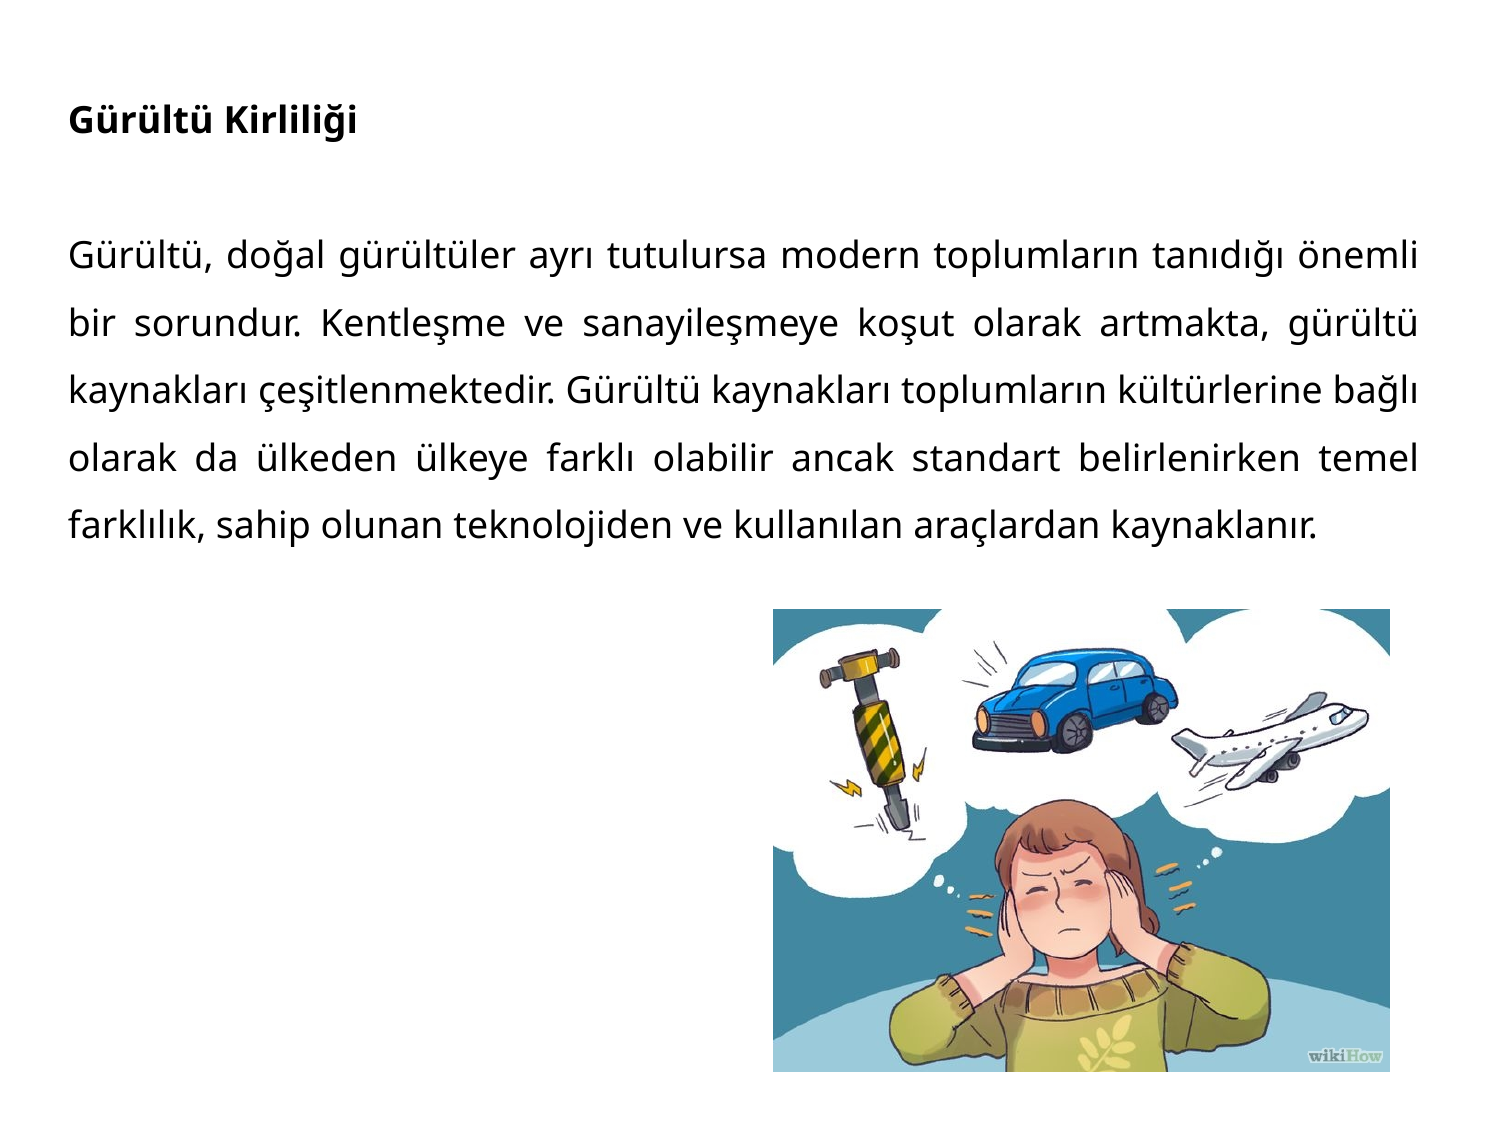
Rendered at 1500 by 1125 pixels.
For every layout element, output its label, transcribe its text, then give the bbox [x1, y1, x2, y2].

picture [773, 609, 1390, 1073]
text_box Gürültü Kirliliği Gürültü, doğal gürültüler ayrı tutulursa modern toplumların tanıdığı önemli bir sorundur. Kentleşme ve sanayileşmeye koşut olarak artmakta, gürültü kaynakları çeşitlenmektedir. Gürültü kaynakları toplumların kültürlerine bağlı olarak da ülkeden ülkeye farklı olabilir ancak standart belirlenirken temel farklılık, sahip olunan teknolojiden ve kullanılan araçlardan kaynaklanır. [53, 66, 1436, 554]
